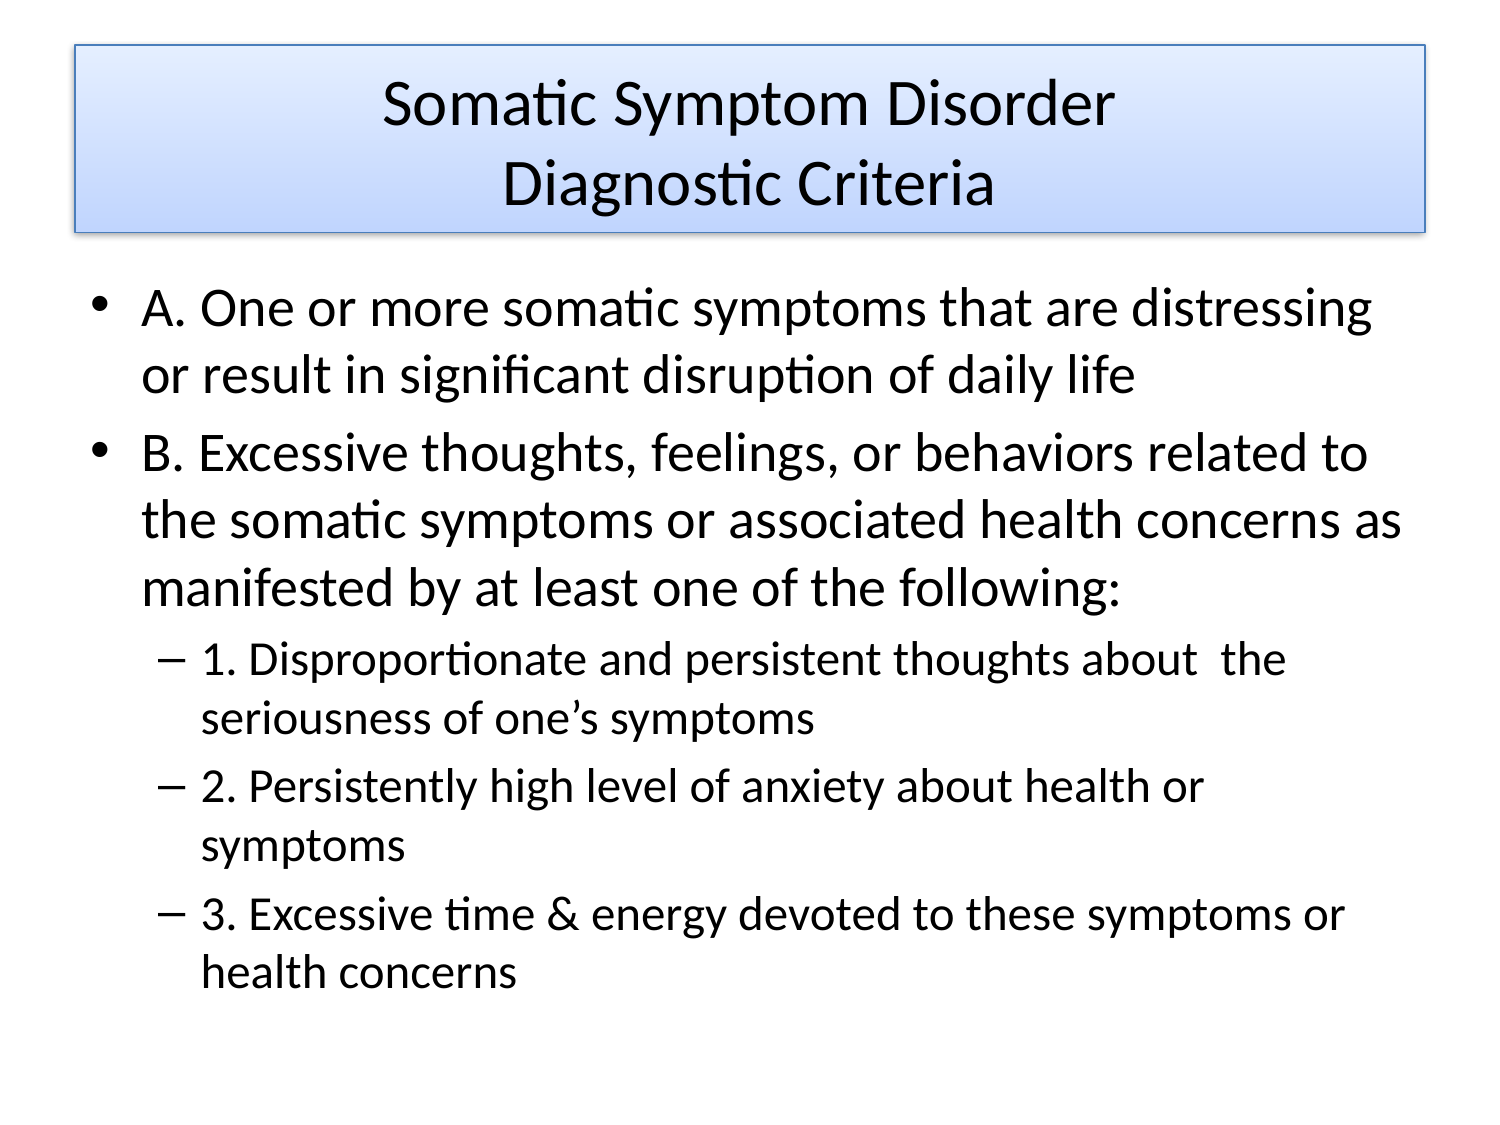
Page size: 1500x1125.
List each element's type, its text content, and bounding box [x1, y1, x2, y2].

title Somatic Symptom Disorder Diagnostic Criteria [74, 44, 1426, 233]
list A. One or more somatic symptoms that are distressing or result in significant disruption of daily life B. Excessive thoughts, feelings, or behaviors related to the somatic symptoms or associated health concerns as manifested by at least one of the following: 1. Disproportionate and persistent thoughts about the seriousness of one’s symptoms 2. Persistently high level of anxiety about health or symptoms 3. Excessive time & energy devoted to these symptoms or health concerns [75, 262, 1425, 1100]
